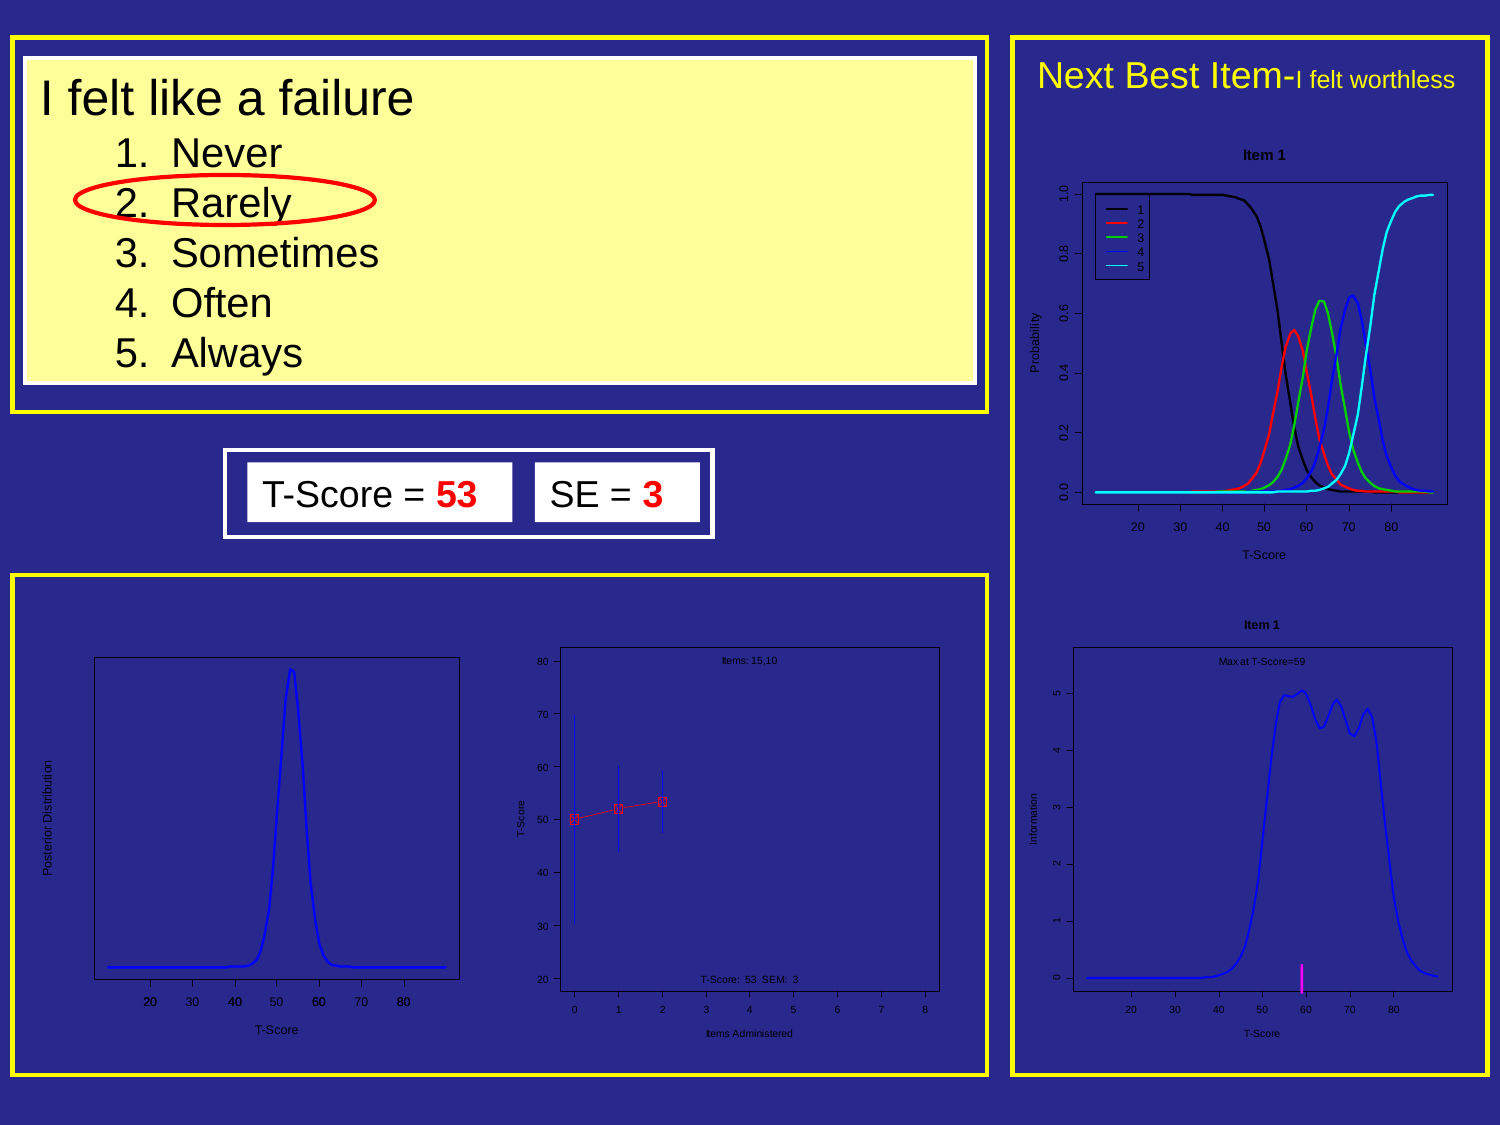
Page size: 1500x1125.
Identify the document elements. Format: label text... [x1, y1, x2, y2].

text_box Next Best Item-I felt worthless [1022, 43, 1471, 104]
picture [1024, 599, 1477, 1051]
picture [512, 599, 964, 1051]
picture [1024, 124, 1477, 576]
picture [37, 599, 489, 1050]
text_box [225, 449, 713, 538]
text_box [12, 575, 988, 1075]
text_box [12, 37, 988, 413]
text_box [74, 174, 375, 225]
text_box [1012, 37, 1488, 1075]
